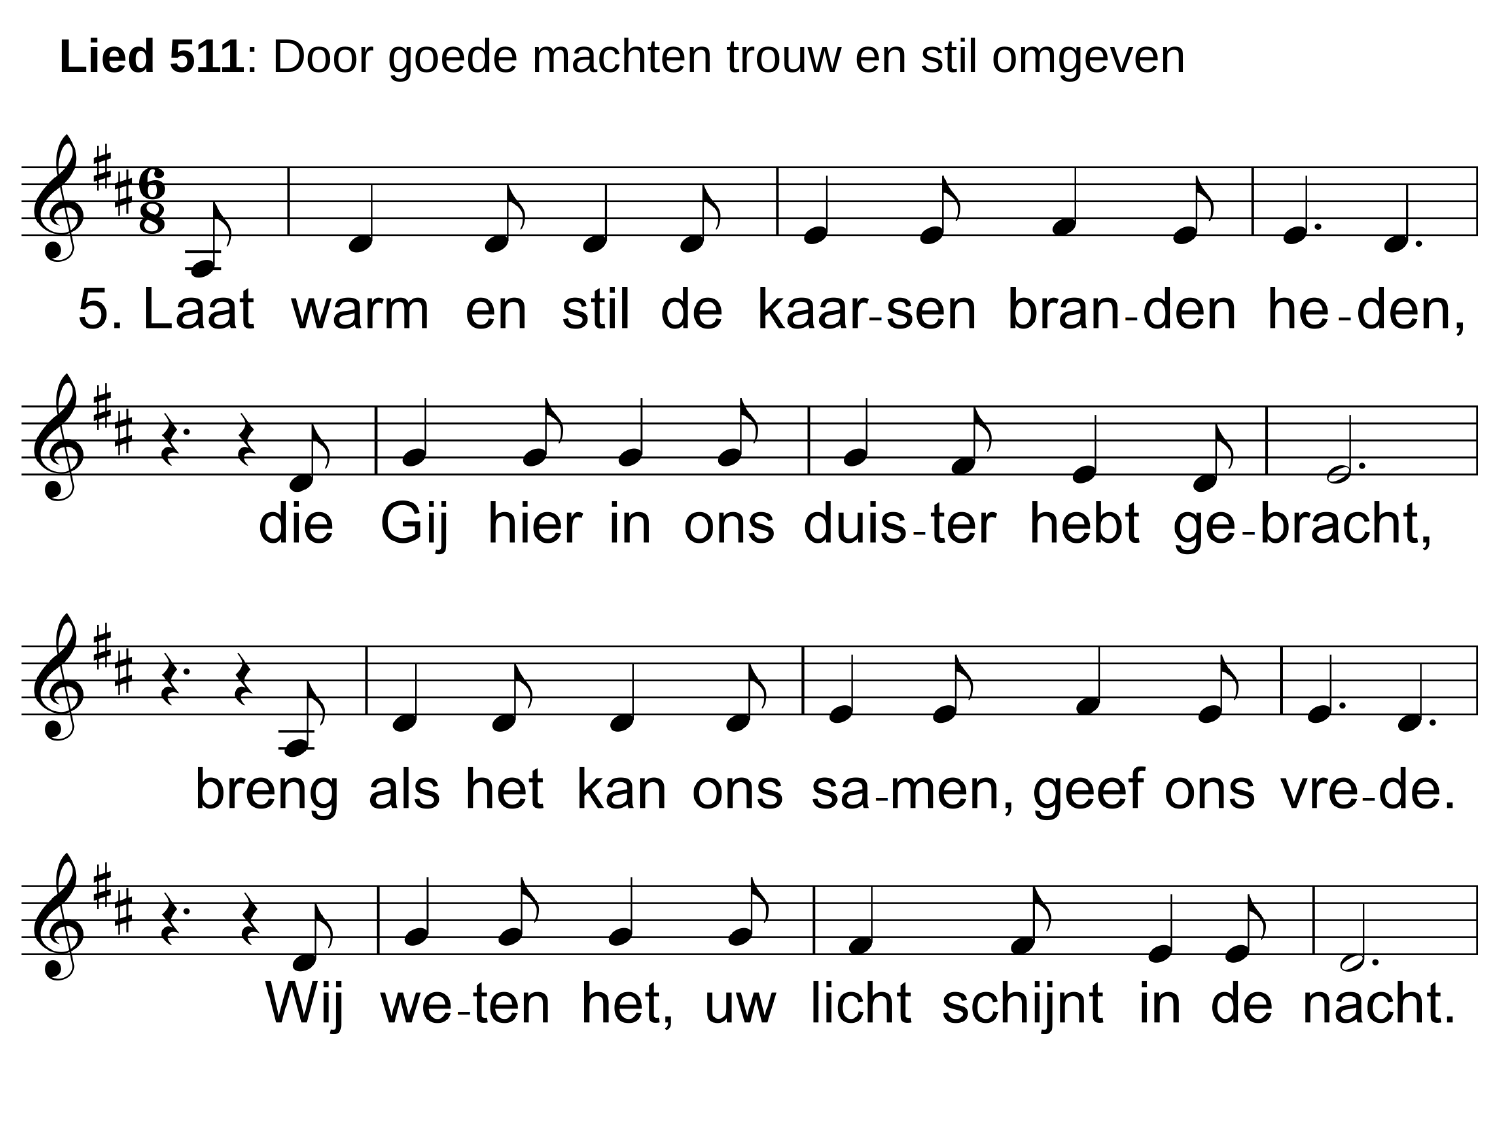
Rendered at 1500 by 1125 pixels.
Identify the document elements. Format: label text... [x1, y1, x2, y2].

title Lied 511: Door goede machten trouw en stil omgeven [0, 0, 1500, 108]
picture [19, 133, 1479, 1035]
